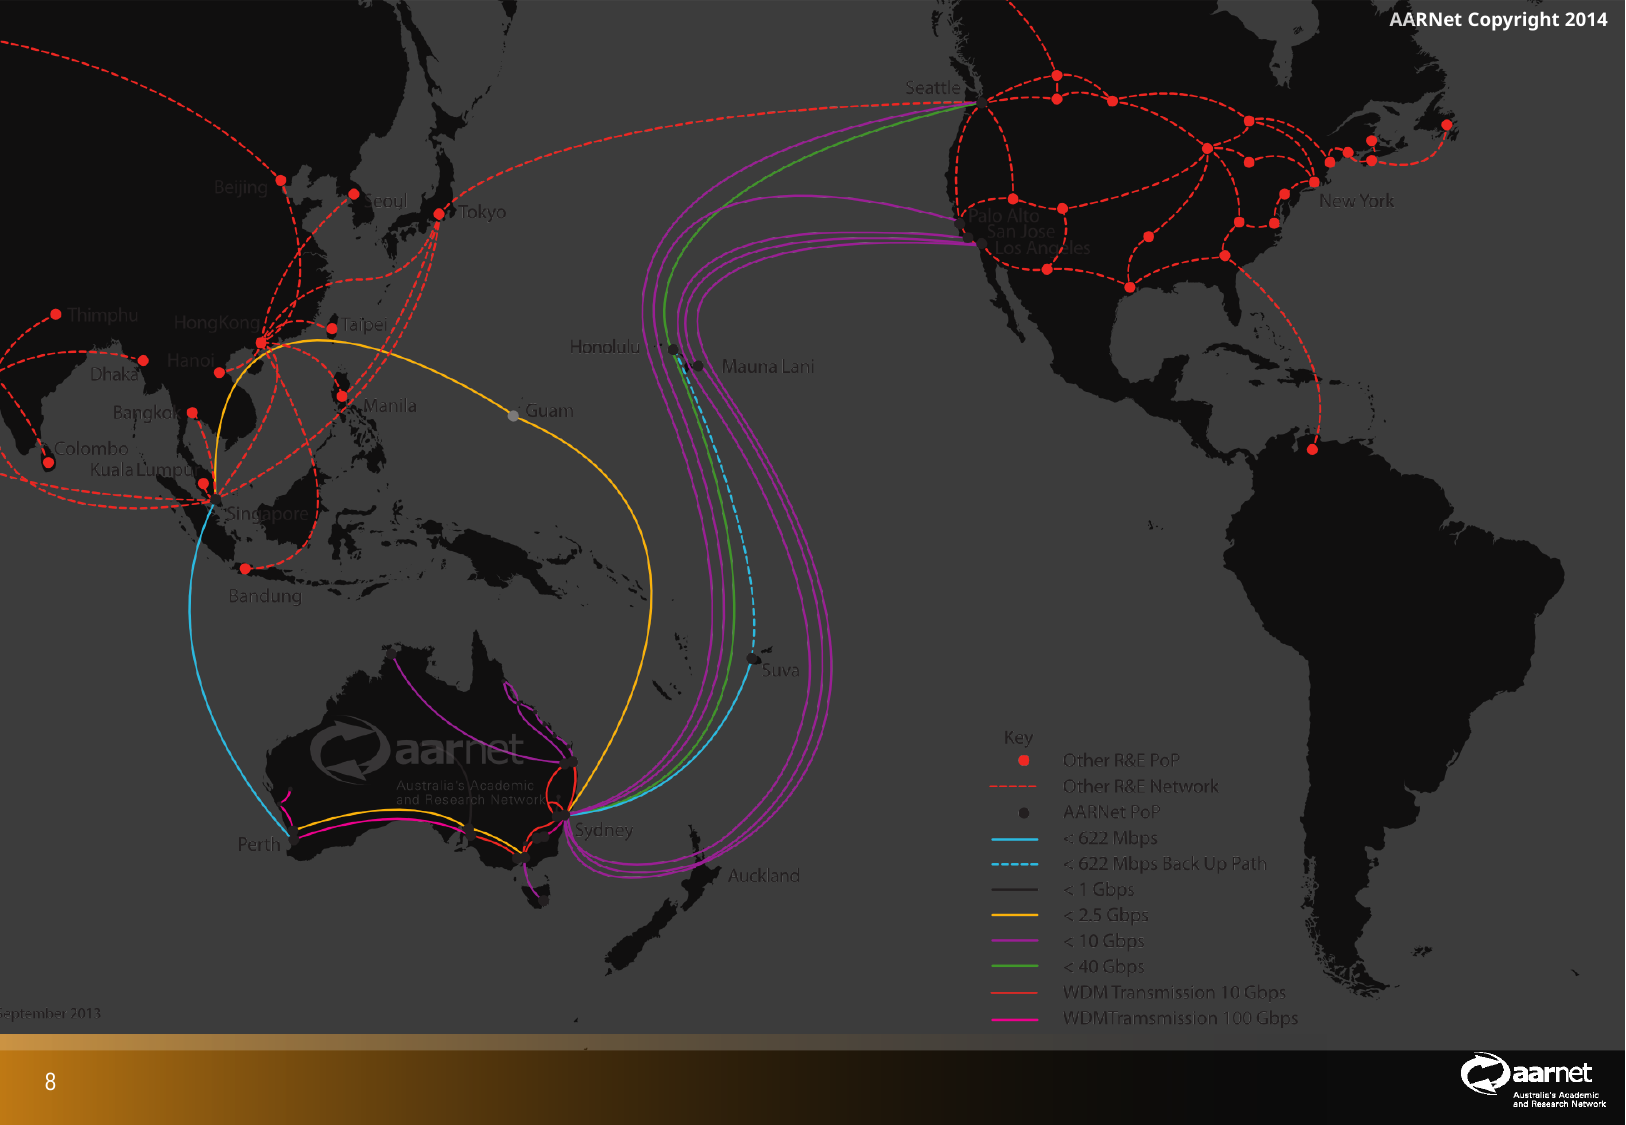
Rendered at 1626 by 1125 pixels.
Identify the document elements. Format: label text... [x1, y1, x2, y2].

picture [0, 0, 1625, 1068]
slide_number 8 [2, 1079, 99, 1117]
